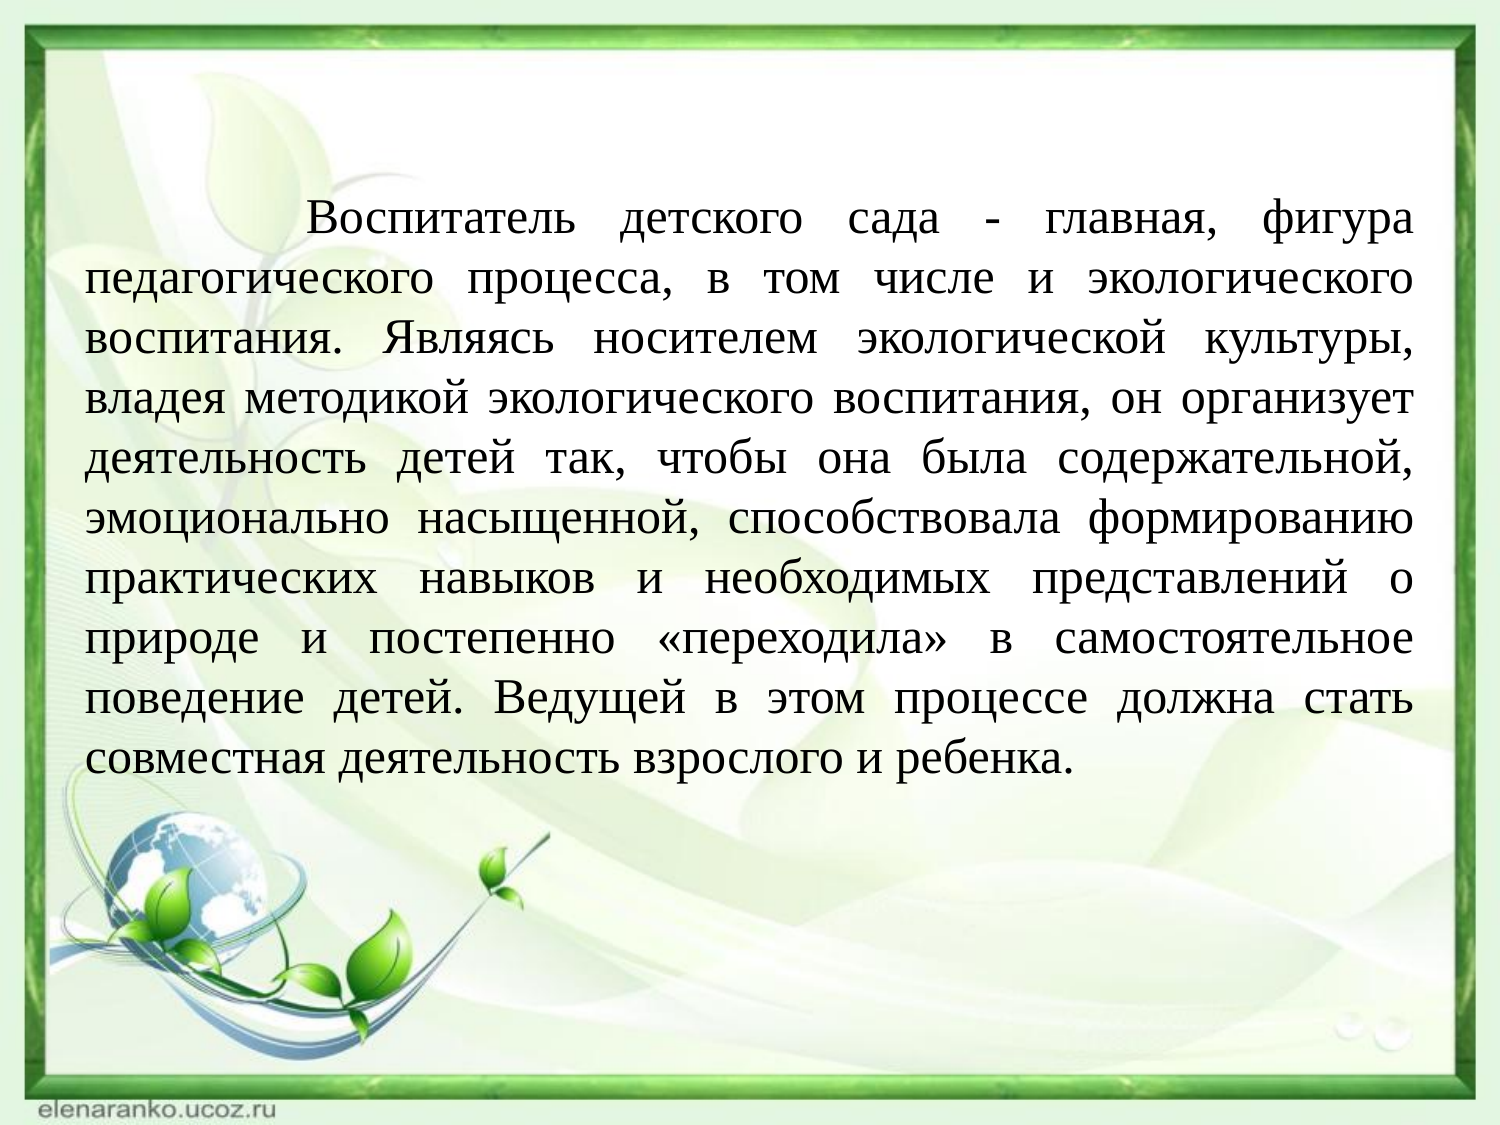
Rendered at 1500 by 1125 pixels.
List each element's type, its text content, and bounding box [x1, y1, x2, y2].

picture [0, 0, 1500, 1125]
text_box Воспитатель детского сада - главная, фигура педагогического процесса, в том числе и экологического воспитания. Являясь носителем экологической культуры, владея методикой экологического воспитания, он организует деятельность детей так, чтобы она была содержательной, эмоционально насыщенной, способствовала формированию практических навыков и необходимых представлений о природе и постепенно «переходила» в самостоятельное поведение детей. Ведущей в этом процессе должна стать совместная деятельность взрослого и ребенка. [70, 175, 1430, 791]
